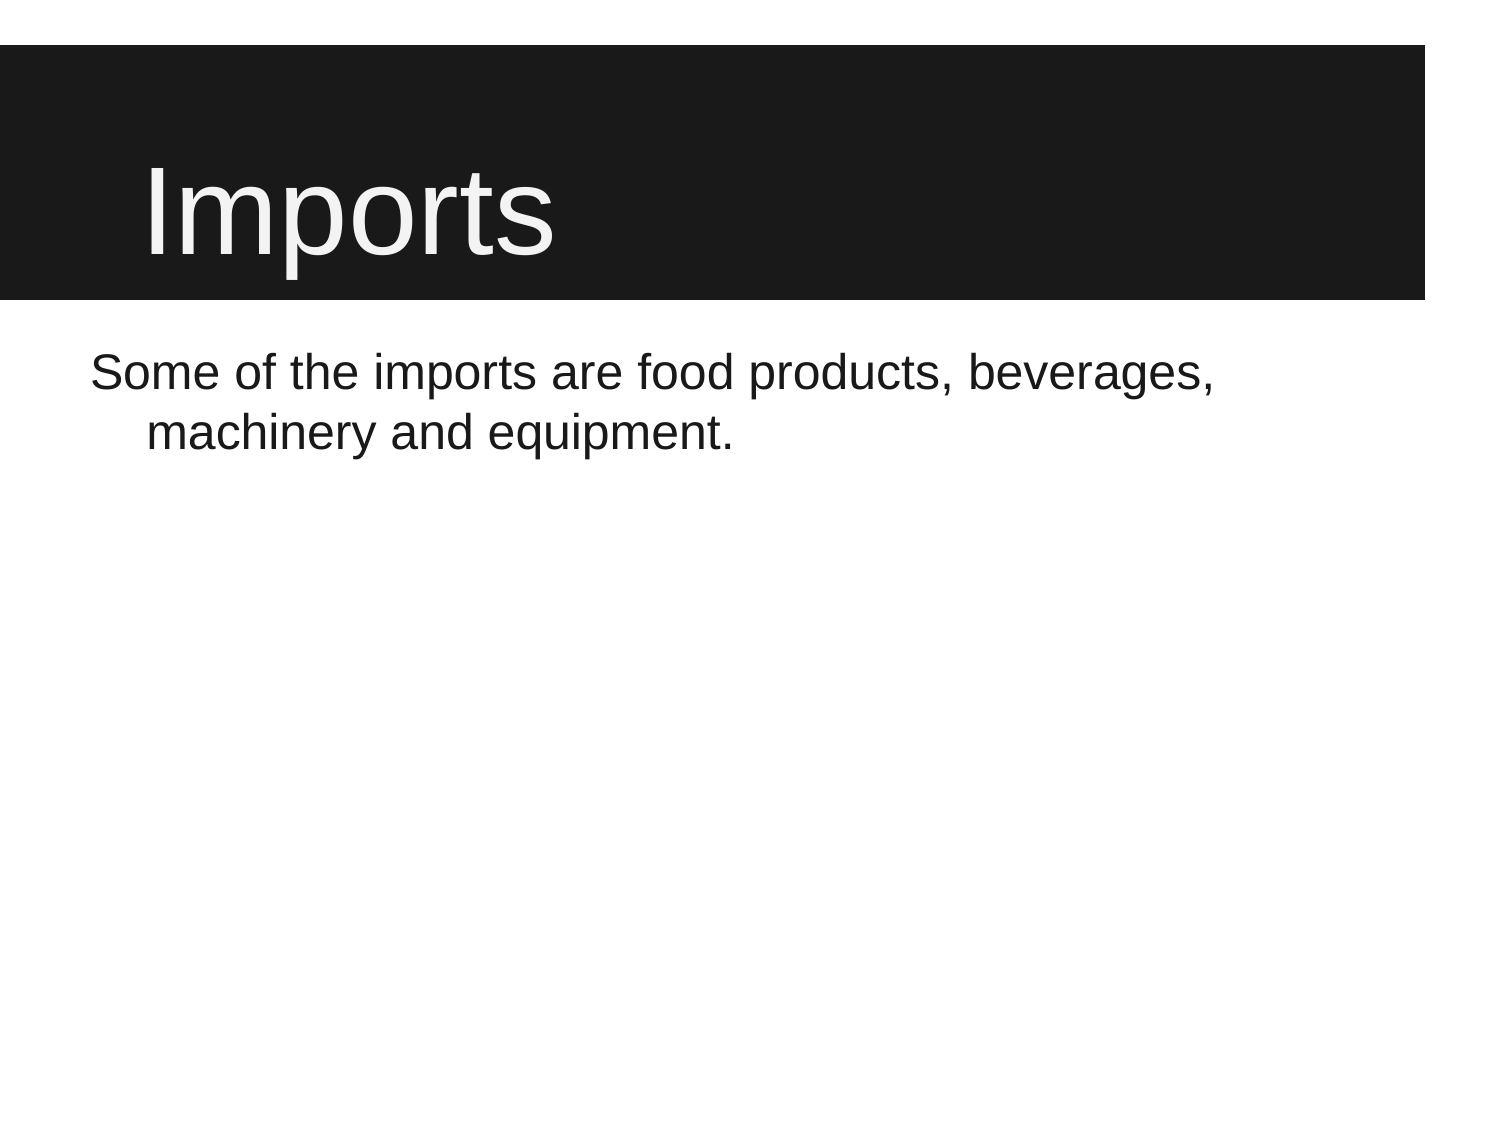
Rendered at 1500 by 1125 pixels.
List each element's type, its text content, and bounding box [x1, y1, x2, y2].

title Imports [75, 76, 1425, 295]
list Some of the imports are food products, beverages, machinery and equipment. [75, 324, 1425, 992]
